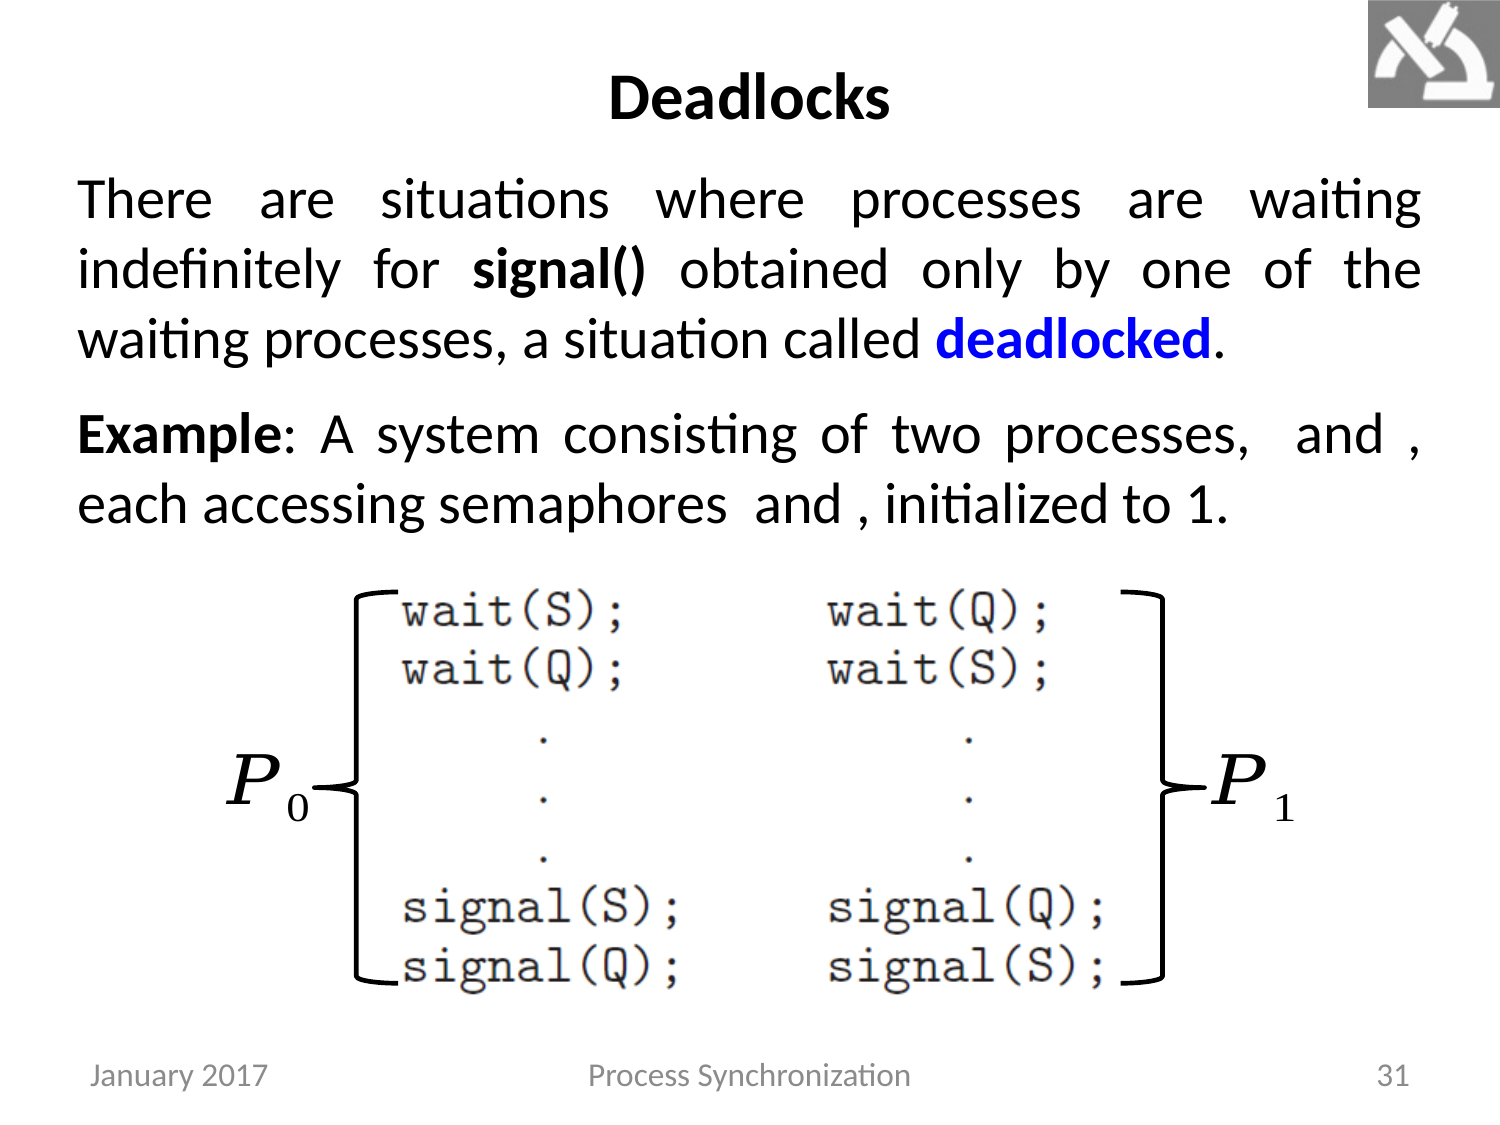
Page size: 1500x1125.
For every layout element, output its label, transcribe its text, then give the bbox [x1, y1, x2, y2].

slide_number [75, 1042, 425, 1103]
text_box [222, 584, 1297, 1007]
text_box Deadlocks [74, 45, 1425, 138]
footer Process Synchronization [512, 1042, 988, 1103]
slide_number 31 [1074, 1042, 1425, 1103]
picture [1368, 0, 1500, 108]
